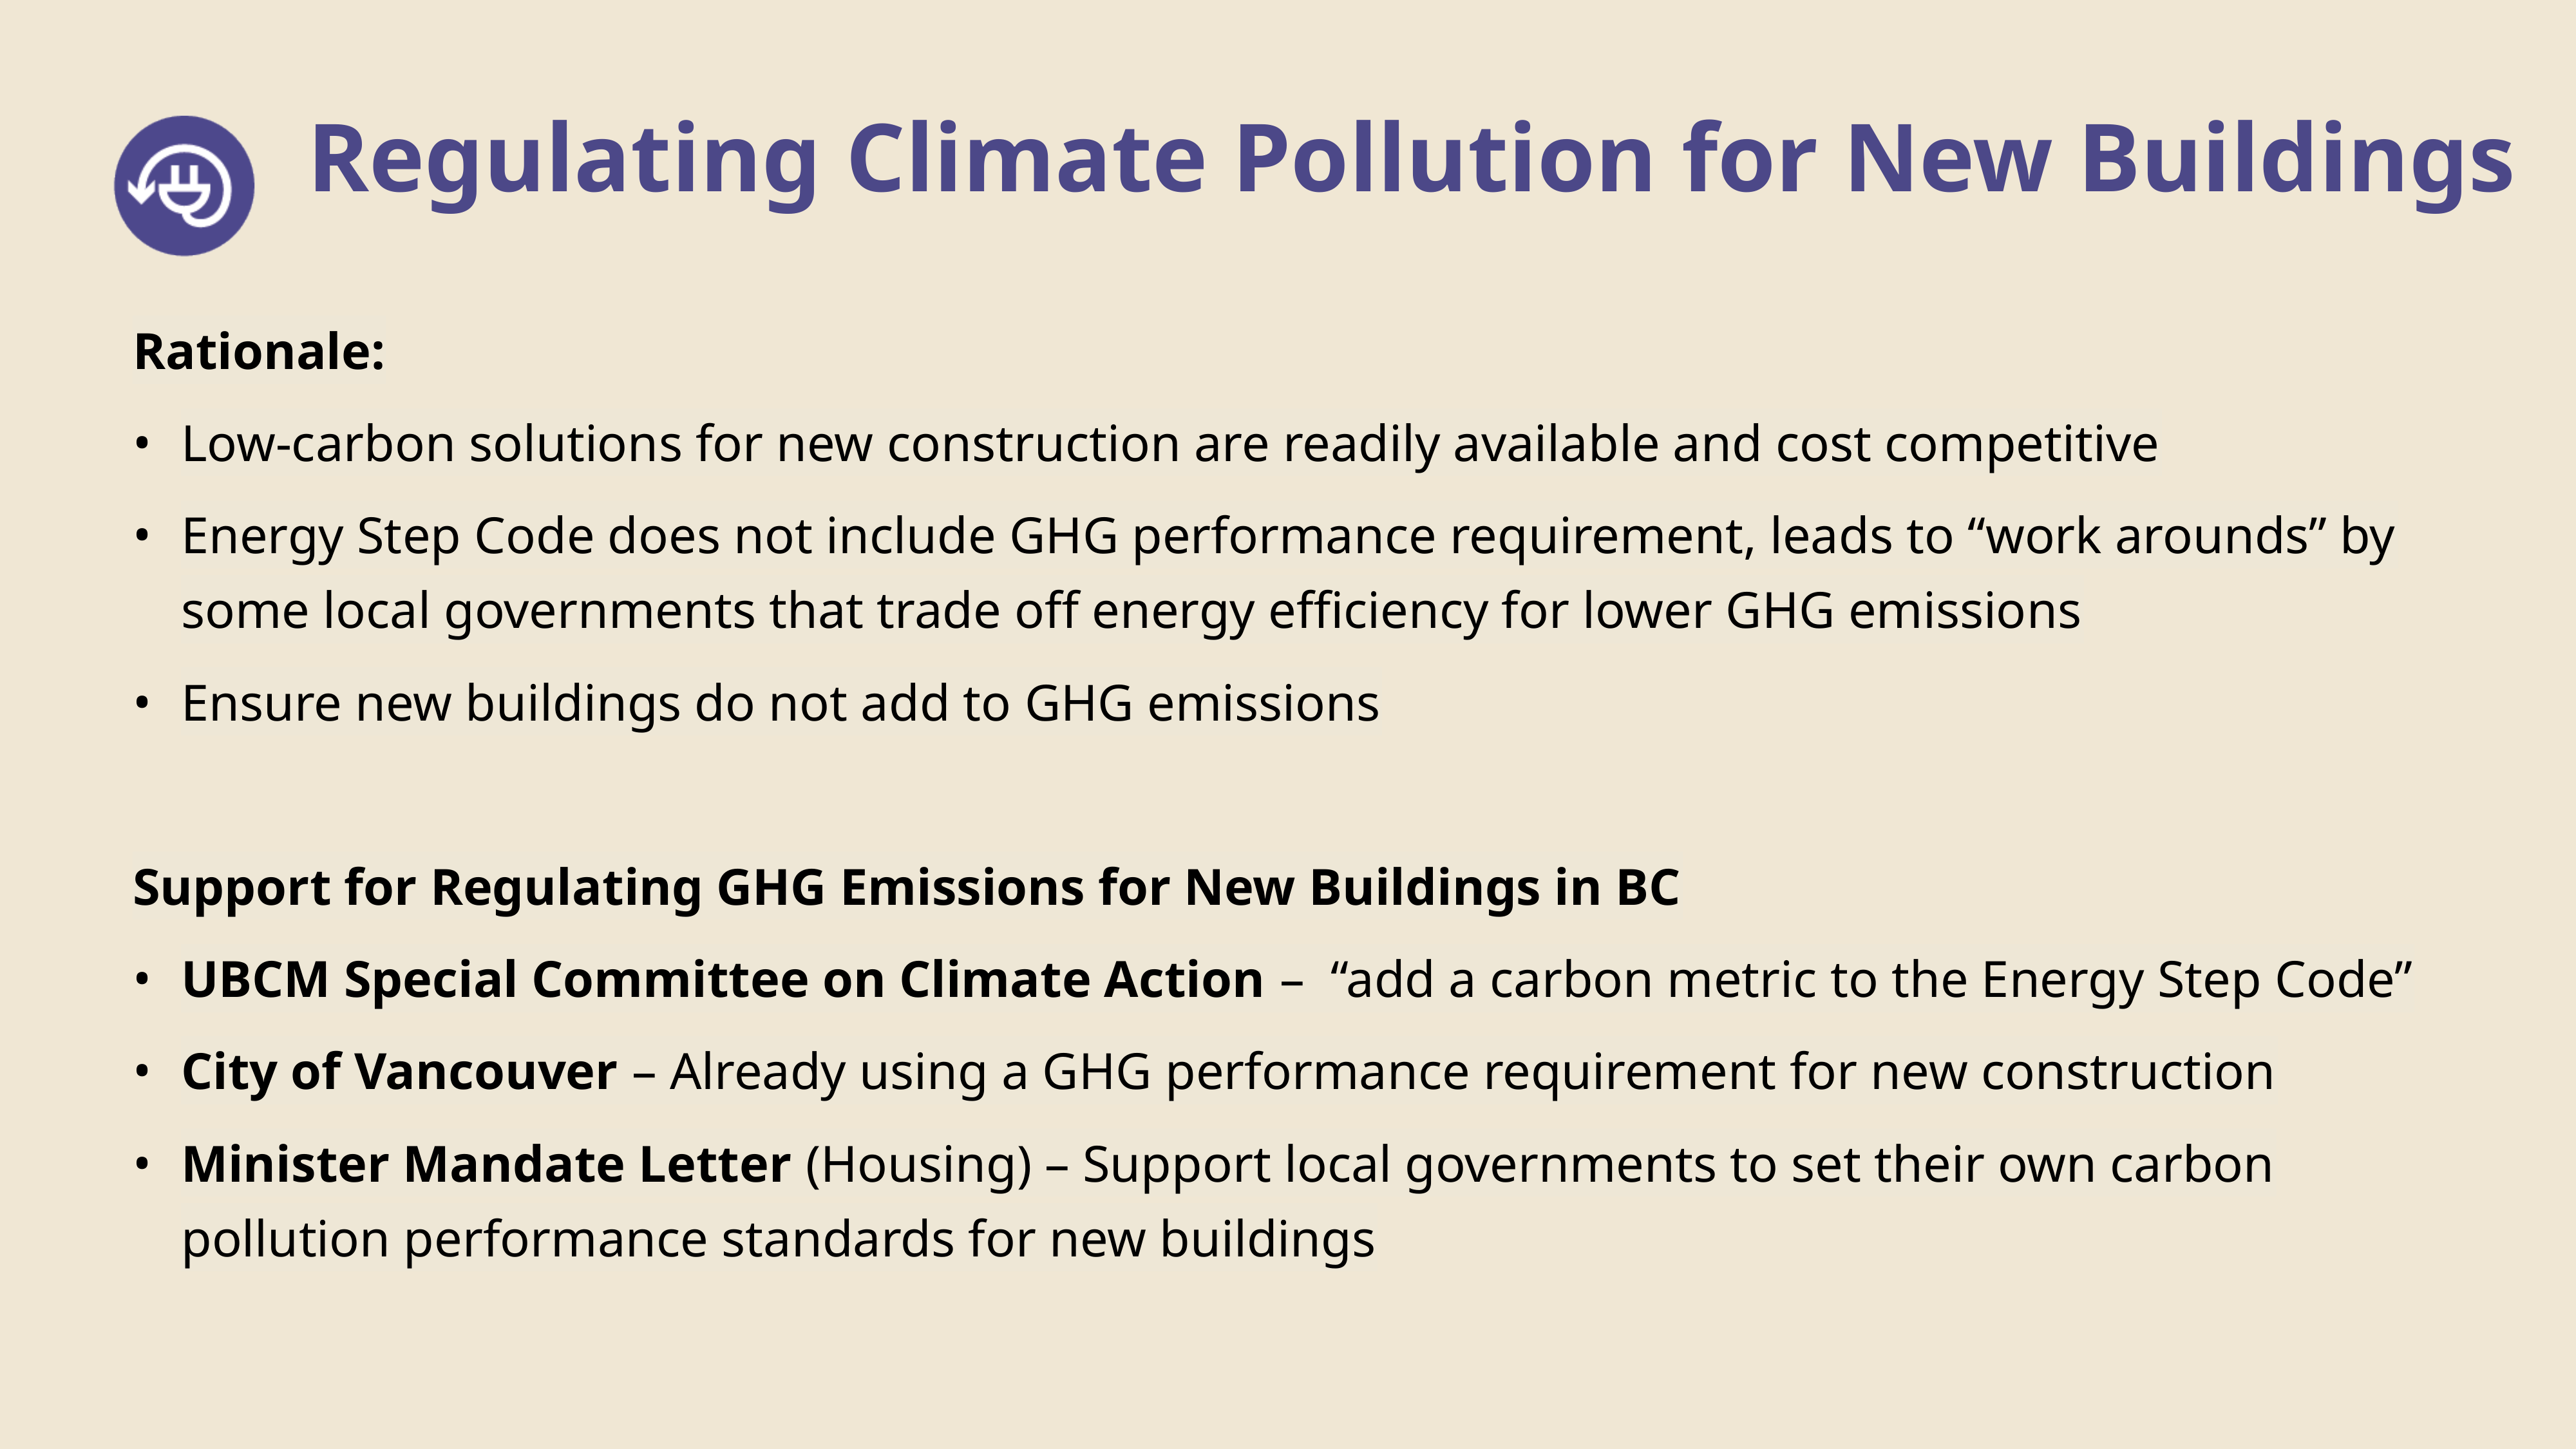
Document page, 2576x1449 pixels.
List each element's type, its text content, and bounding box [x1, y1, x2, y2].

title Regulating Climate Pollution for New Buildings [301, 114, 2576, 266]
picture [100, 100, 270, 270]
list Rationale: Low-carbon solutions for new construction are readily available and cost competitive Energy Step Code does not include GHG performance requirement, leads to “work arounds” by some local governments that trade off energy efficiency for lower GHG emissions Ensure new buildings do not add to GHG emissions Support for Regulating GHG Emissions for New Buildings in BC UBCM Special Committee on Climate Action – “add a carbon metric to the Energy Step Code” City of Vancouver – Already using a GHG performance requirement for new construction Minister Mandate Letter (Housing) – Support local governments to set their own carbon pollution performance standards for new buildings [127, 299, 2449, 1327]
